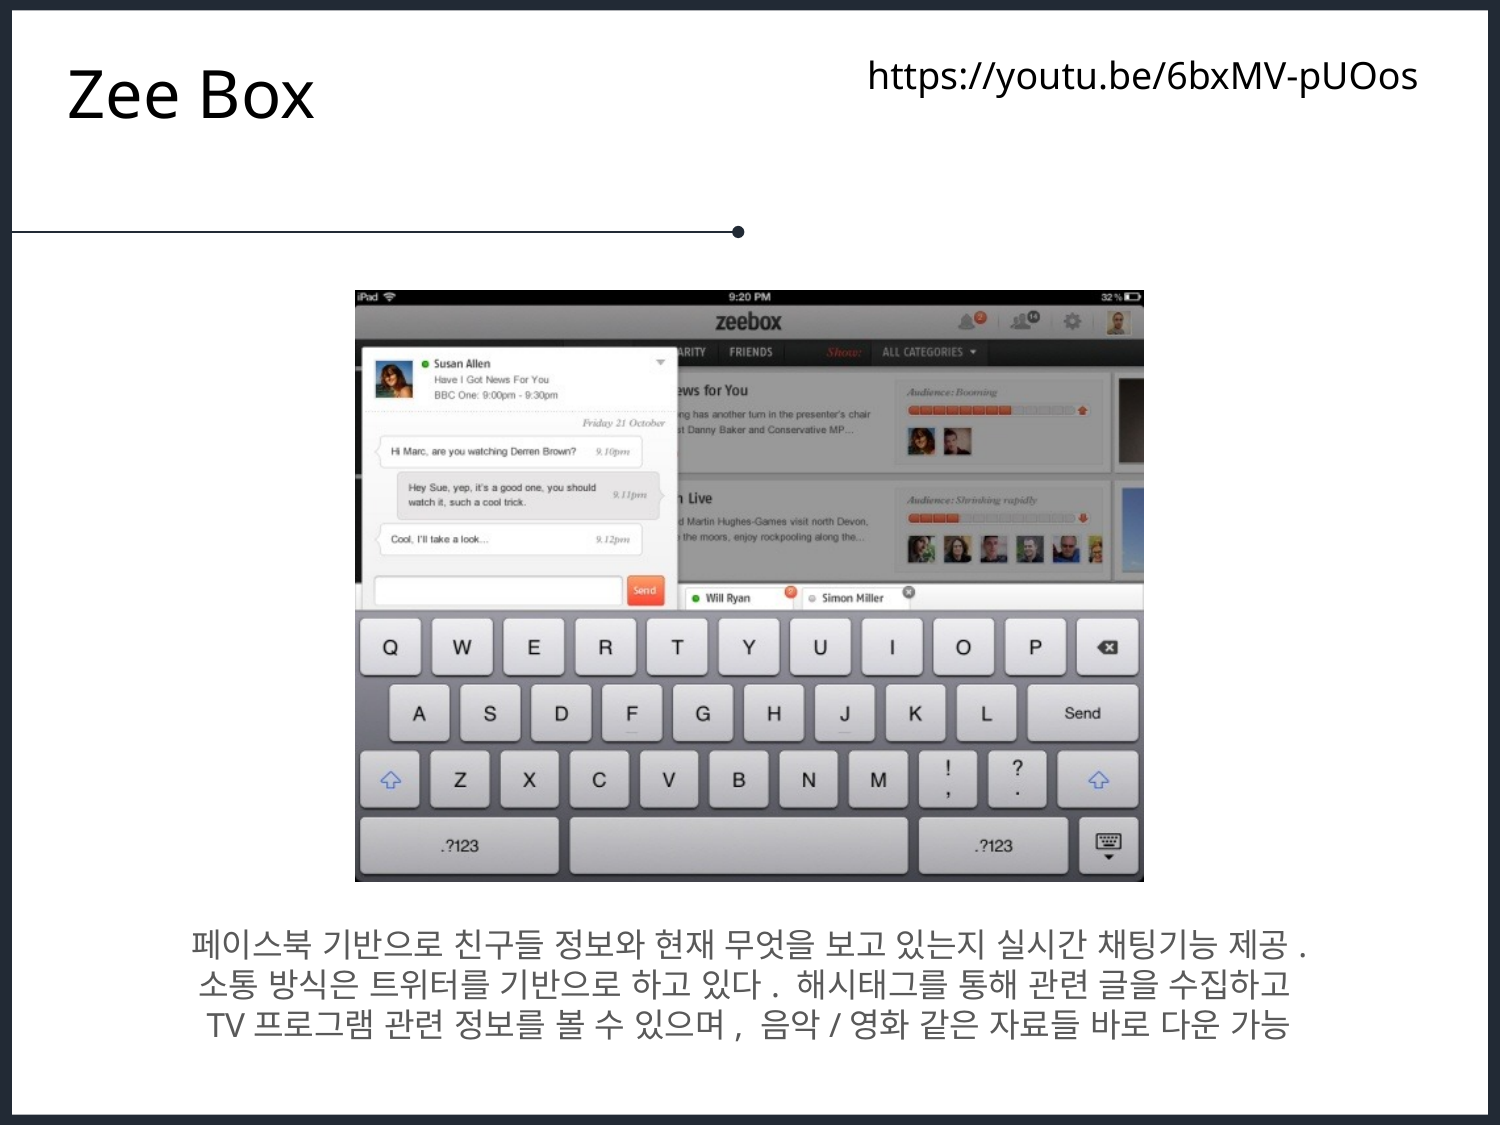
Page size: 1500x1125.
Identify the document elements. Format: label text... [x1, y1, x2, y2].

text_box [0, 0, 1500, 1125]
picture [355, 290, 1144, 882]
text_box Zee Box [52, 44, 331, 140]
text_box https://youtu.be/6bxMV-pUOos [852, 44, 1434, 105]
text_box 페이스북 기반으로 친구들 정보와 현재 무엇을 보고 있는지 실시간 채팅기능 제공. 소통 방식은 트위터를 기반으로 하고 있다. 해시태그를 통해 관련 글을 수집하고 TV프로그램 관련 정보를 볼 수 있으며, 음악/영화 같은 자료들 바로 다운 가능 [176, 916, 1323, 1052]
